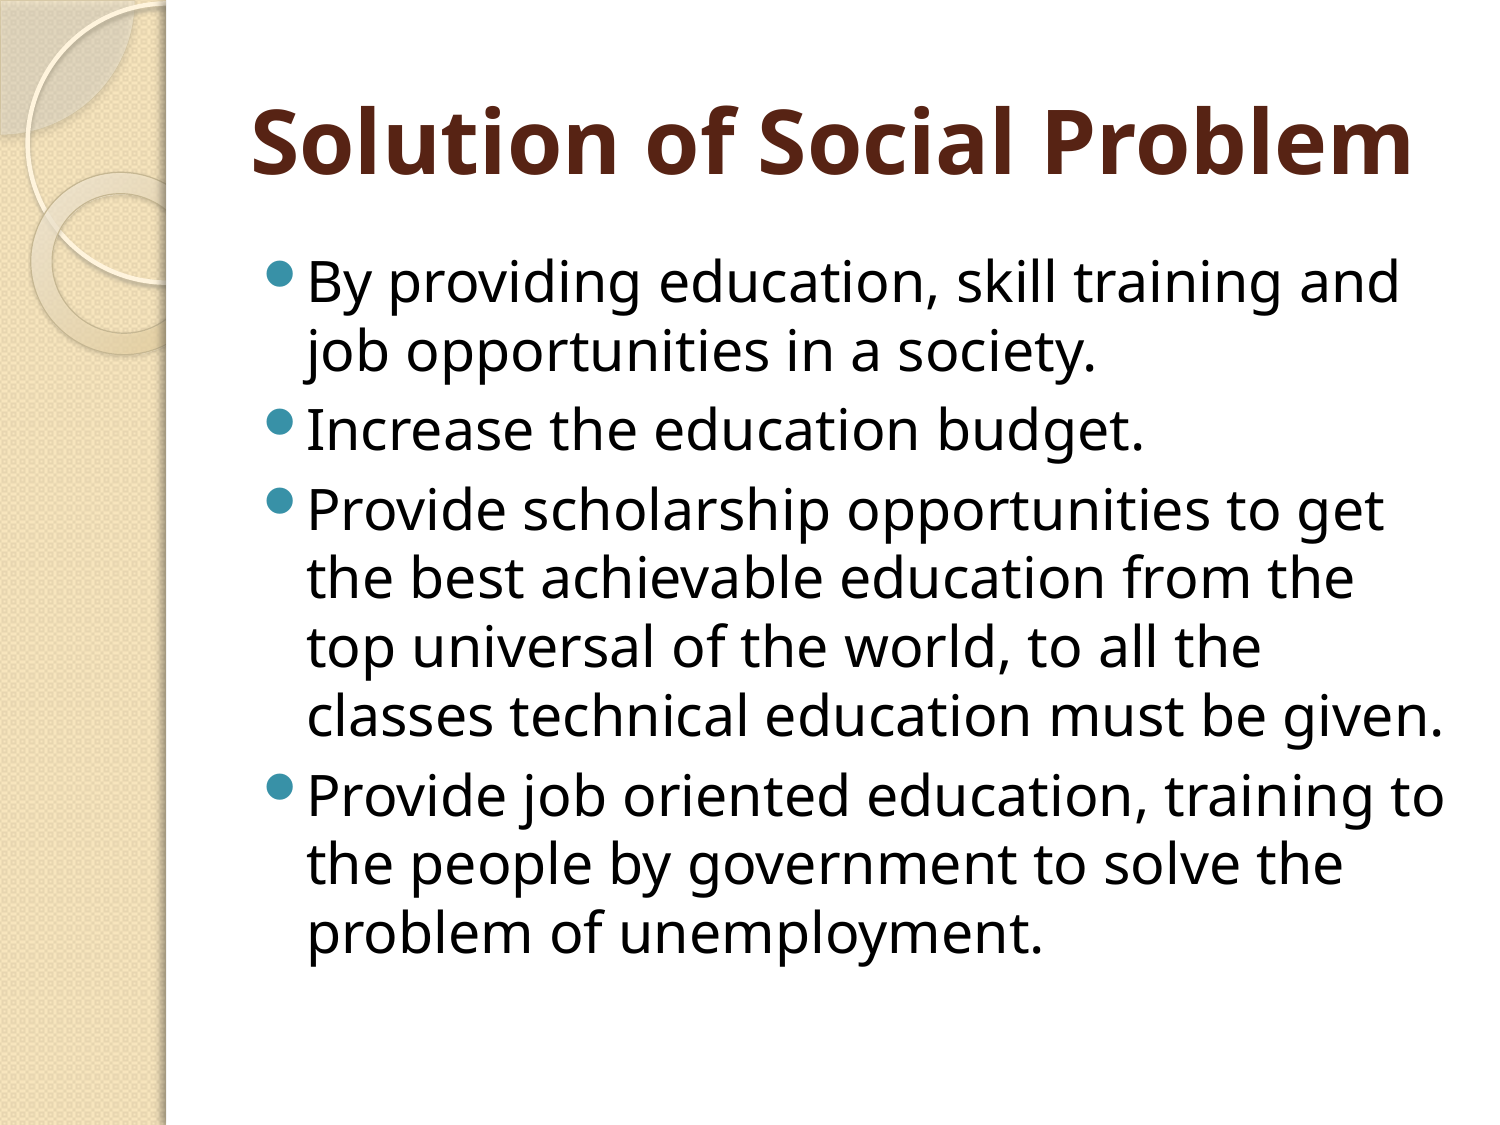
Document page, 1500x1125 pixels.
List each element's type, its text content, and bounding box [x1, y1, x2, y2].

title Solution of Social Problem [235, 45, 1466, 233]
list By providing education, skill training and job opportunities in a society. Increase the education budget. Provide scholarship opportunities to get the best achievable education from the top universal of the world, to all the classes technical education must be given. Provide job oriented education, training to the people by government to solve the problem of unemployment. [235, 237, 1466, 1025]
